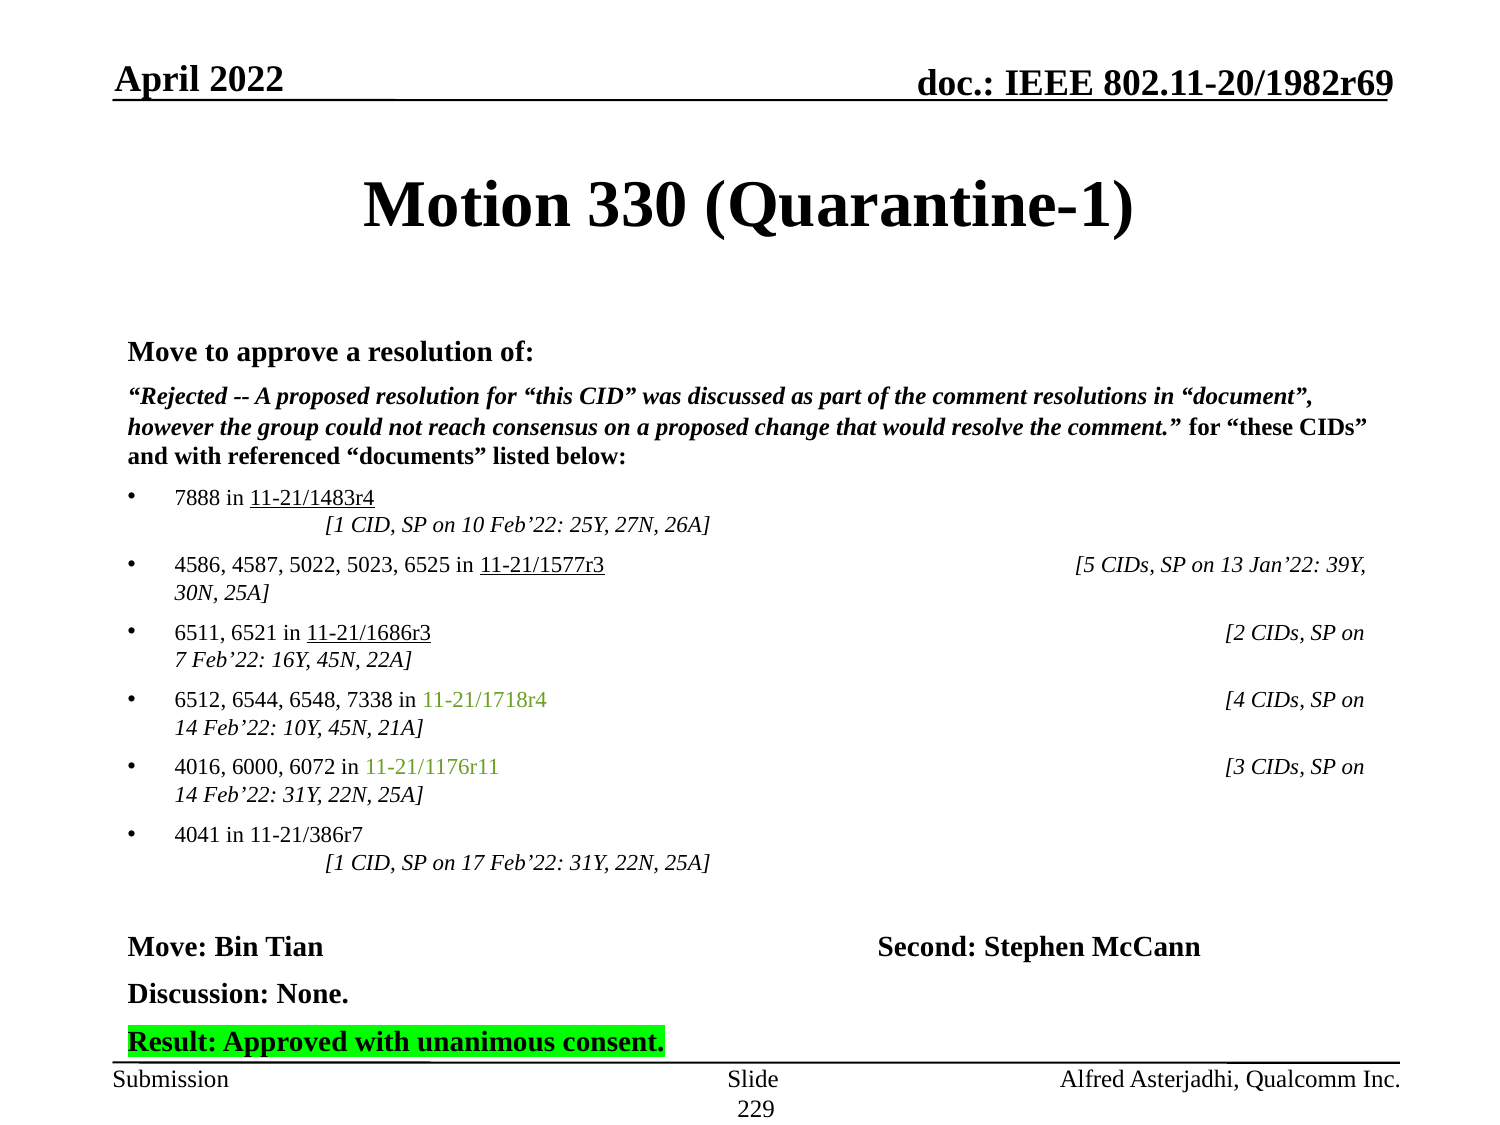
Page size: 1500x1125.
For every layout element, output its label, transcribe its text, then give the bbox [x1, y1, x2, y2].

footer Alfred Asterjadhi, Qualcomm Inc. [878, 1061, 1402, 1093]
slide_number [114, 54, 423, 100]
slide_number Slide 229 [712, 1061, 800, 1123]
title Motion 330 (Quarantine-1) [112, 112, 1388, 288]
list Move to approve a resolution of: “Rejected -- A proposed resolution for “this CID” was discussed as part of the comment resolutions in “document”, however the group could not reach consensus on a proposed change that would resolve the comment.” for “these CIDs” and with referenced “documents” listed below: 7888 in 11-21/1483r4 [1 CID, SP on 10 Feb’22: 25Y, 27N, 26A] 4586, 4587, 5022, 5023, 6525 in 11-21/1577r3 [5 CIDs, SP on 13 Jan’22: 39Y, 30N, 25A] 6511, 6521 in 11-21/1686r3 [2 CIDs, SP on 7 Feb’22: 16Y, 45N, 22A] 6512, 6544, 6548, 7338 in 11-21/1718r4 [4 CIDs, SP on 14 Feb’22: 10Y, 45N, 21A] 4016, 6000, 6072 in 11-21/1176r11 [3 CIDs, SP on 14 Feb’22: 31Y, 22N, 25A] 4041 in 11-21/386r7 [1 CID, SP on 17 Feb’22: 31Y, 22N, 25A] Move: Bin Tian Second: Stephen McCann Discussion: None. Result: Approved with unanimous consent. Note: CIDs that have been discussed and for which the group could not reach consensus. [112, 324, 1388, 1063]
